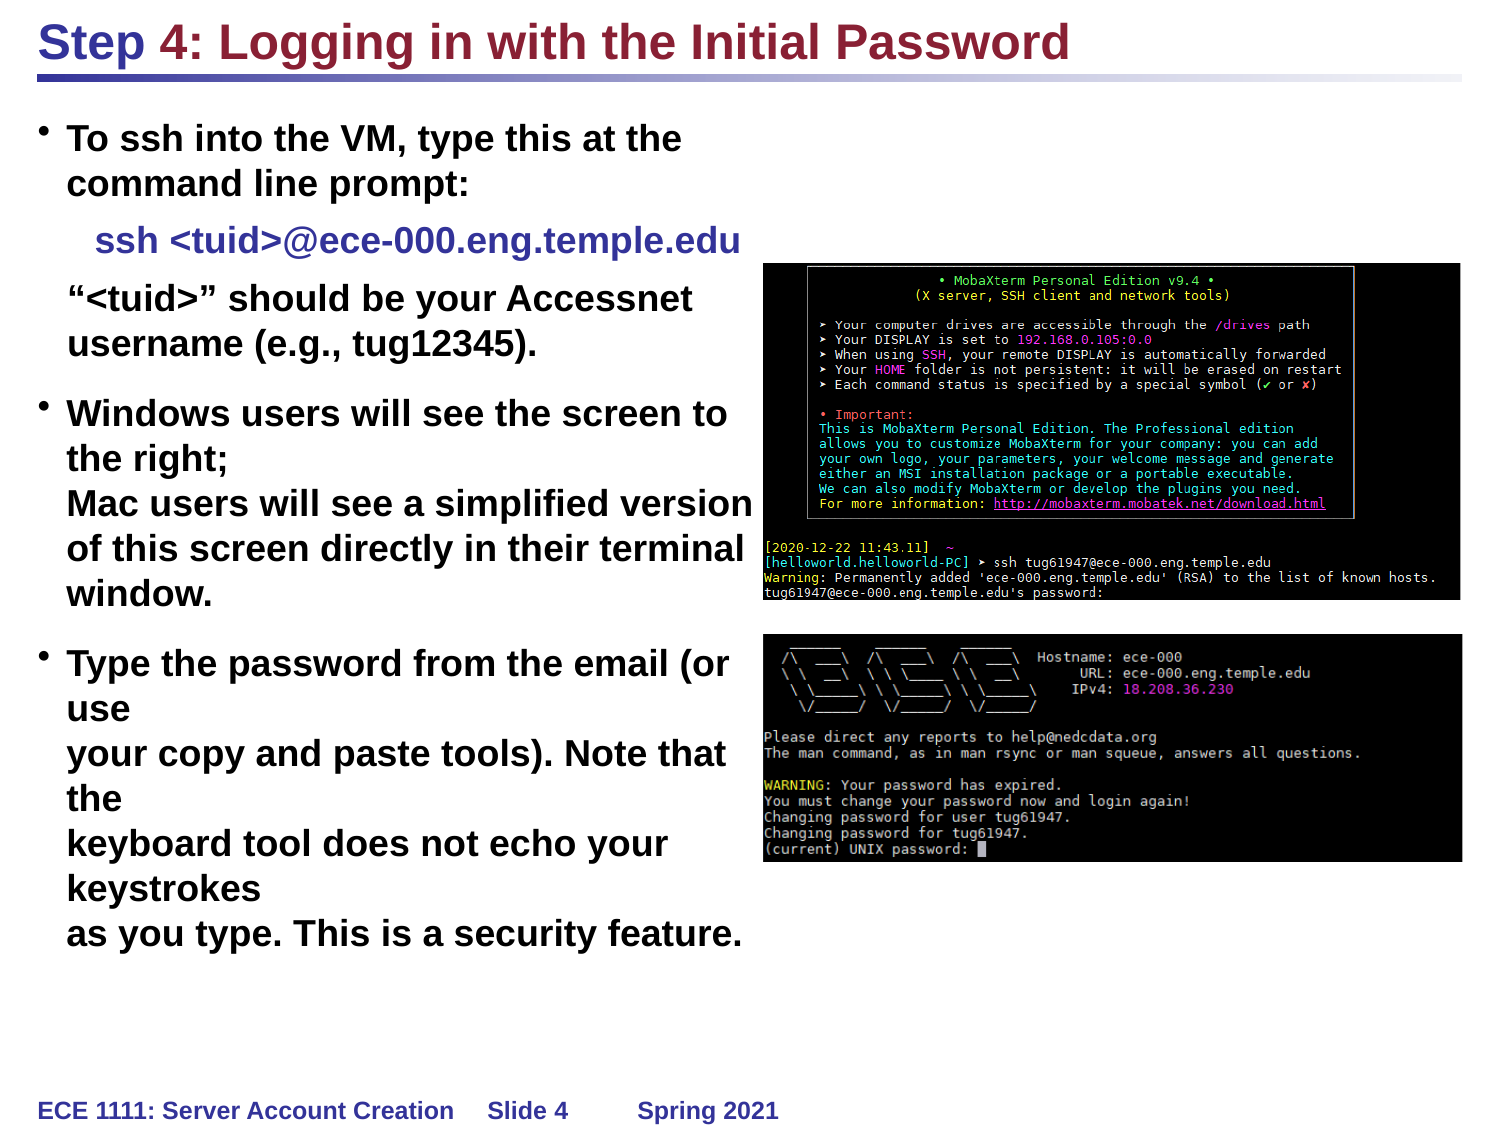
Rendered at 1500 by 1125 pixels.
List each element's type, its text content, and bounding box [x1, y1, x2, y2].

text_box To ssh into the VM, type this at the command line prompt: ssh <tuid>@ece-000.eng.temple.edu “<tuid>” should be your Accessnet username (e.g., tug12345). Windows users will see the screen to the right; Mac users will see a simplified version of this screen directly in their terminal window. Type the password from the email (or use your copy and paste tools). Note that the keyboard tool does not echo your keystrokes as you type. This is a security feature. [37, 113, 765, 750]
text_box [760, 262, 1463, 862]
text_box Step 3: Logging in with the Initial Password [37, 9, 1463, 70]
